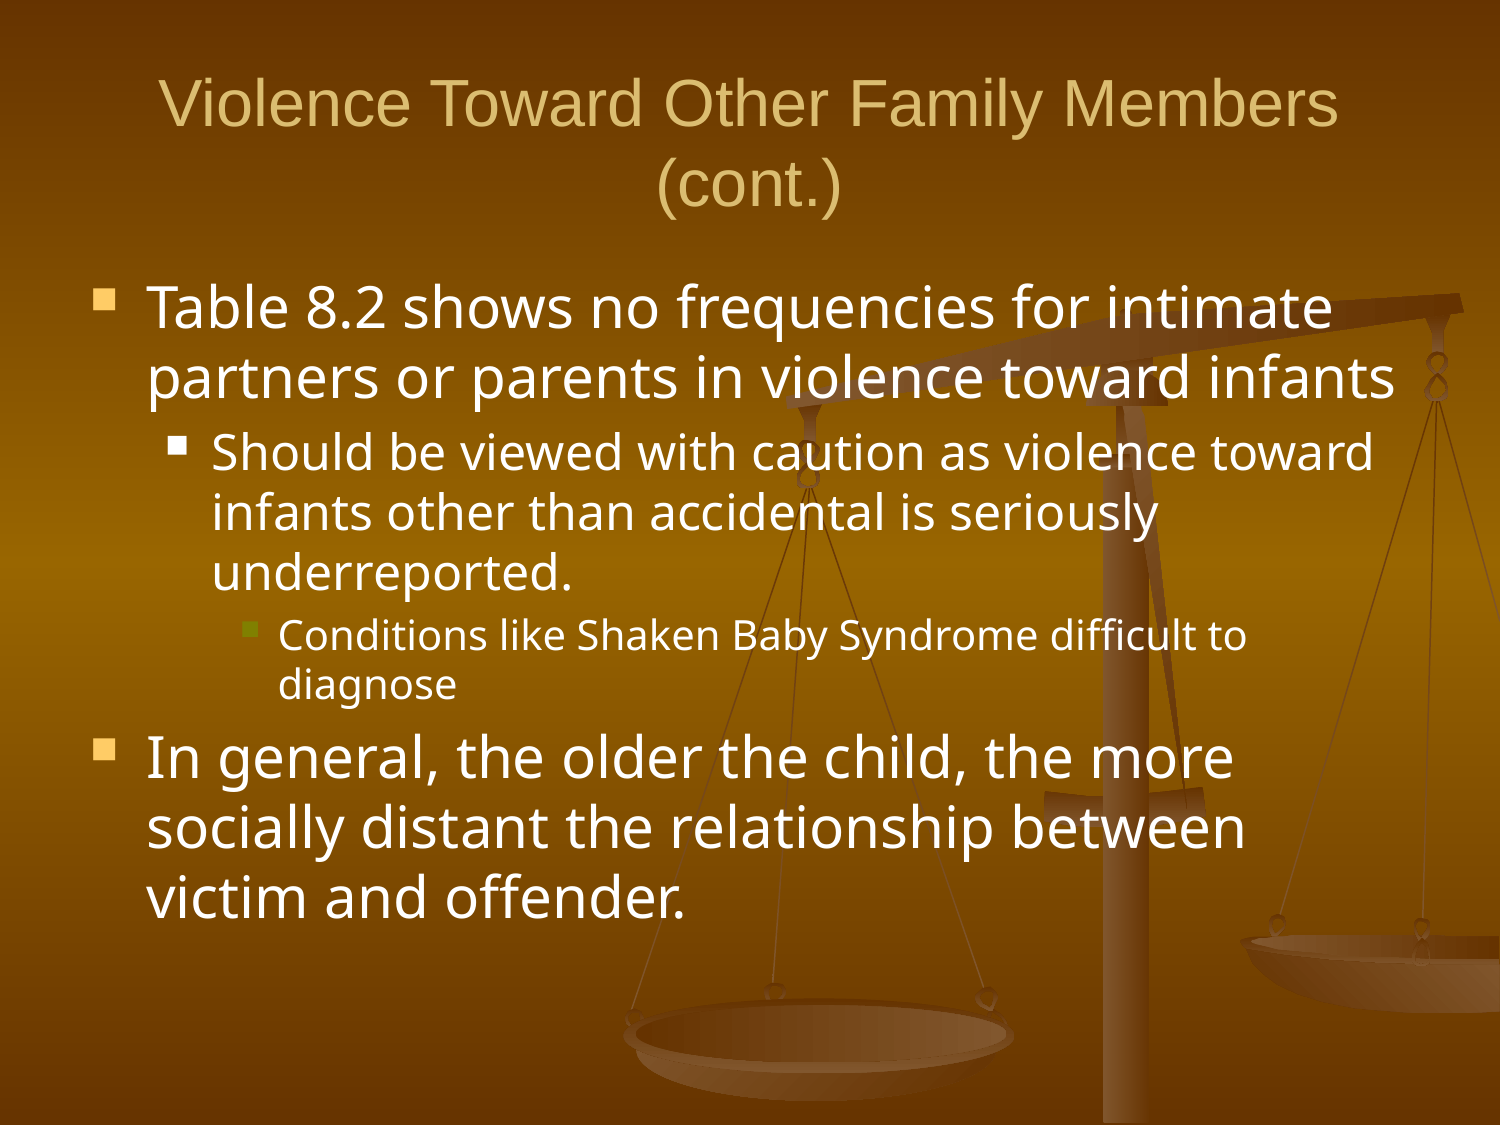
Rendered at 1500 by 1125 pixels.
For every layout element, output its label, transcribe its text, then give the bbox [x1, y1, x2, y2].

title Violence Toward Other Family Members (cont.) [74, 45, 1426, 234]
list Table 8.2 shows no frequencies for intimate partners or parents in violence toward infants Should be viewed with caution as violence toward infants other than accidental is seriously underreported. Conditions like Shaken Baby Syndrome difficult to diagnose In general, the older the child, the more socially distant the relationship between victim and offender. [74, 262, 1426, 1006]
